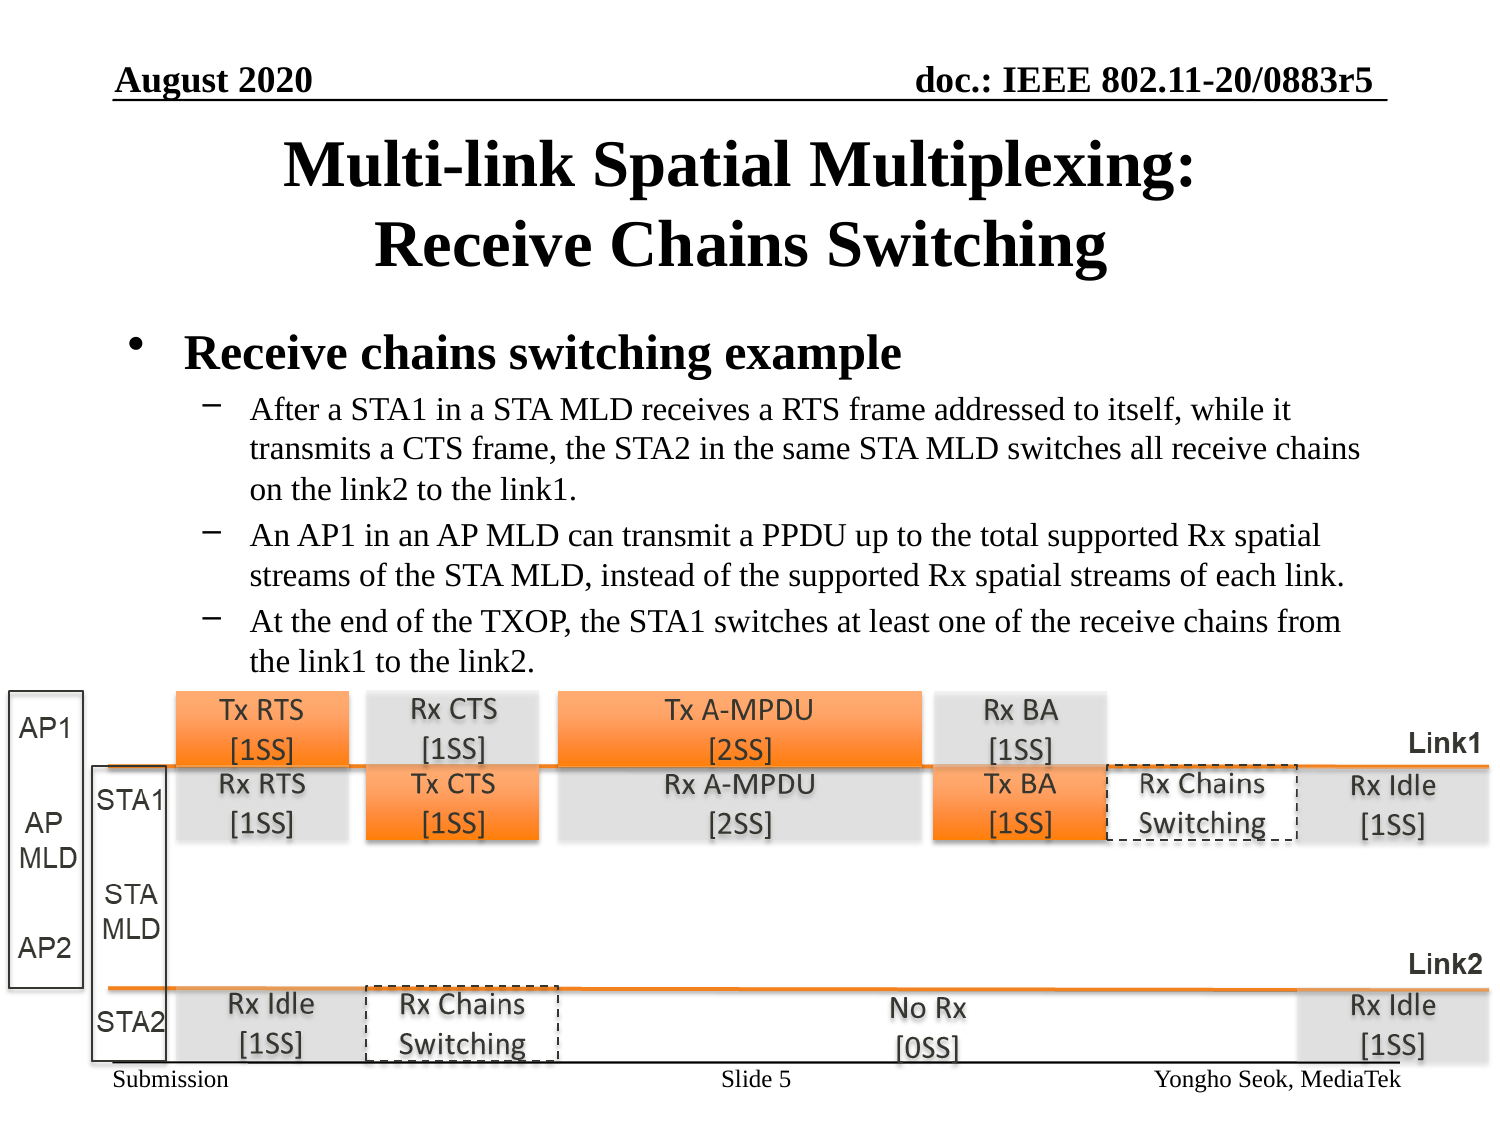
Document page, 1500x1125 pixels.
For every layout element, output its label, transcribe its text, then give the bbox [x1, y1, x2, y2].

list Receive chains switching example After a STA1 in a STA MLD receives a RTS frame addressed to itself, while it transmits a CTS frame, the STA2 in the same STA MLD switches all receive chains on the link2 to the link1. An AP1 in an AP MLD can transmit a PPDU up to the total supported Rx spatial streams of the STA MLD, instead of the supported Rx spatial streams of each link. At the end of the TXOP, the STA1 switches at least one of the receive chains from the link1 to the link2. [112, 312, 1388, 673]
picture [0, 674, 1500, 1097]
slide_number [114, 54, 316, 101]
title Multi-link Spatial Multiplexing: Receive Chains Switching [0, 112, 1500, 288]
